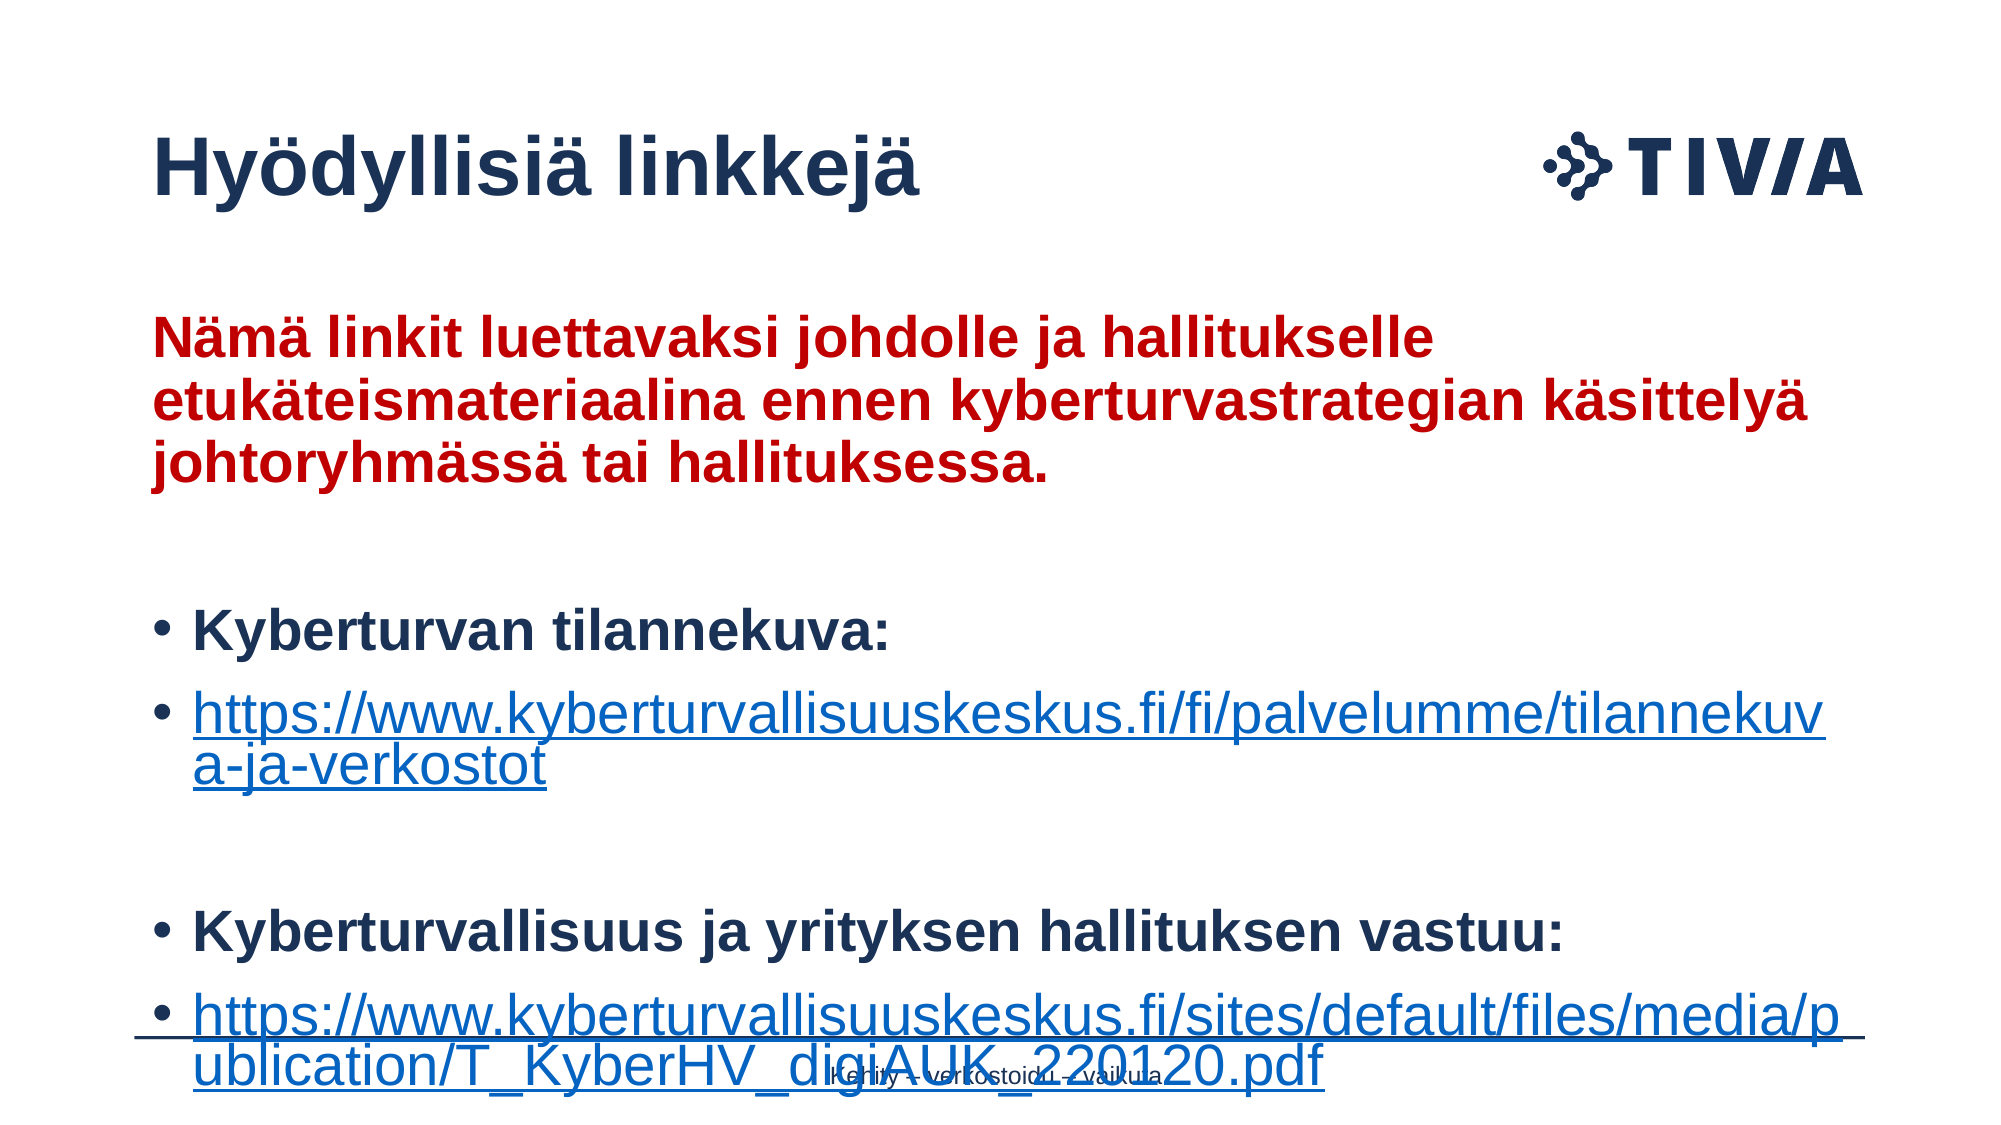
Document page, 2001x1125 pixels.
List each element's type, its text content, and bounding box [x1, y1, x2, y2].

picture [1536, 62, 1932, 270]
text_box Nämä linkit luettavaksi johdolle ja hallitukselle etukäteismateriaalina ennen kyberturvastrategian käsittelyä johtoryhmässä tai hallituksessa. Kyberturvan tilannekuva: https://www.kyberturvallisuuskeskus.fi/fi/palvelumme/tilannekuva-ja-verkostot Kyberturvallisuus ja yrityksen hallituksen vastuu: https://www.kyberturvallisuuskeskus.fi/sites/default/files/media/publication/T_KyberHV_digiAUK_220120.pdf [137, 299, 1863, 1014]
title Hyödyllisiä linkkejä [137, 59, 1536, 278]
